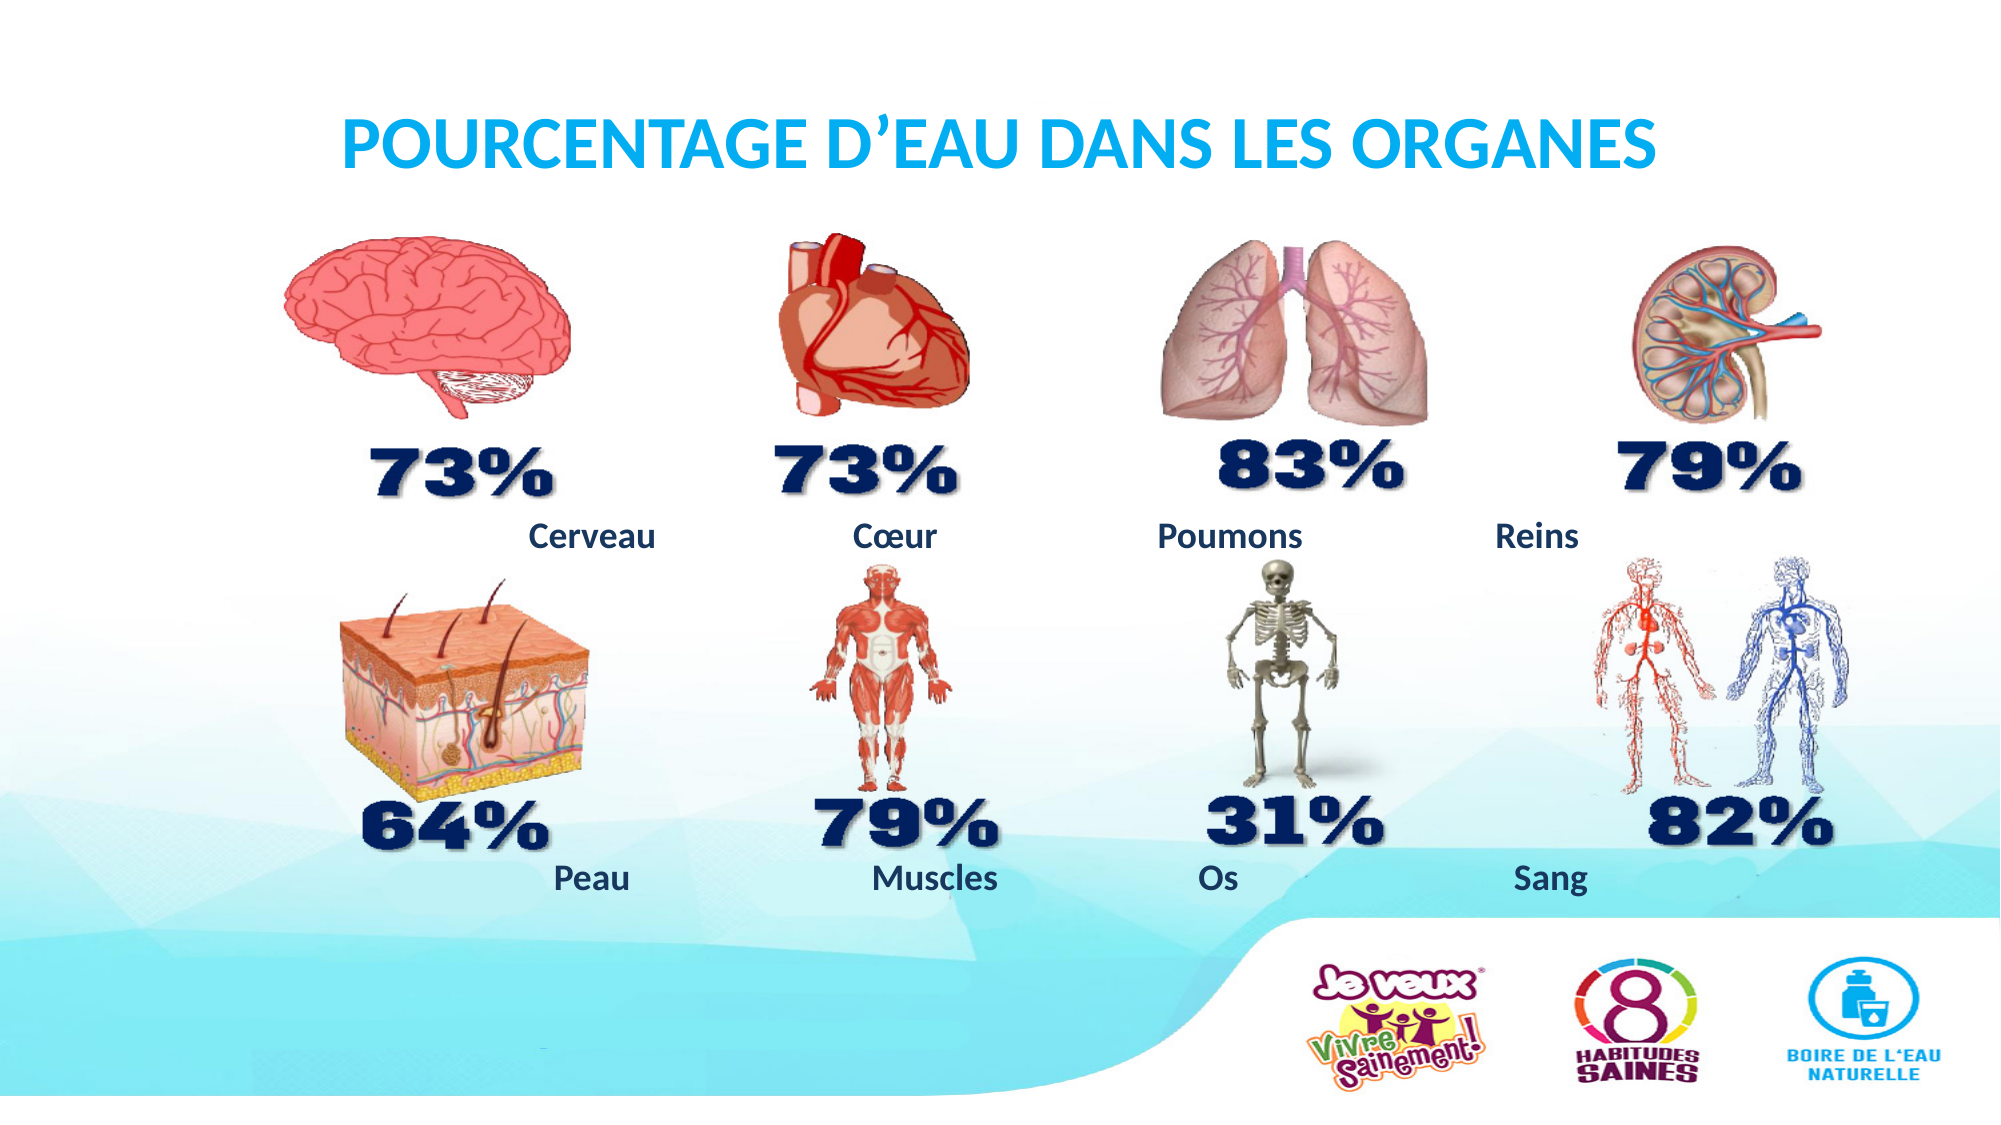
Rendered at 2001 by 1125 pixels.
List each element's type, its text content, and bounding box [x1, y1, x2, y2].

text_box Os [1094, 845, 1343, 906]
text_box Peau [468, 845, 717, 906]
text_box Poumons [1106, 503, 1355, 564]
text_box Muscles [810, 845, 1059, 906]
text_box Reins [1413, 503, 1662, 564]
text_box Cœur [775, 503, 1024, 564]
text_box Cerveau [468, 503, 717, 564]
title POURCENTAGE D’EAU DANS LES ORGANES [99, 45, 1900, 233]
picture [0, 0, 2001, 1125]
text_box Sang [1426, 845, 1675, 906]
